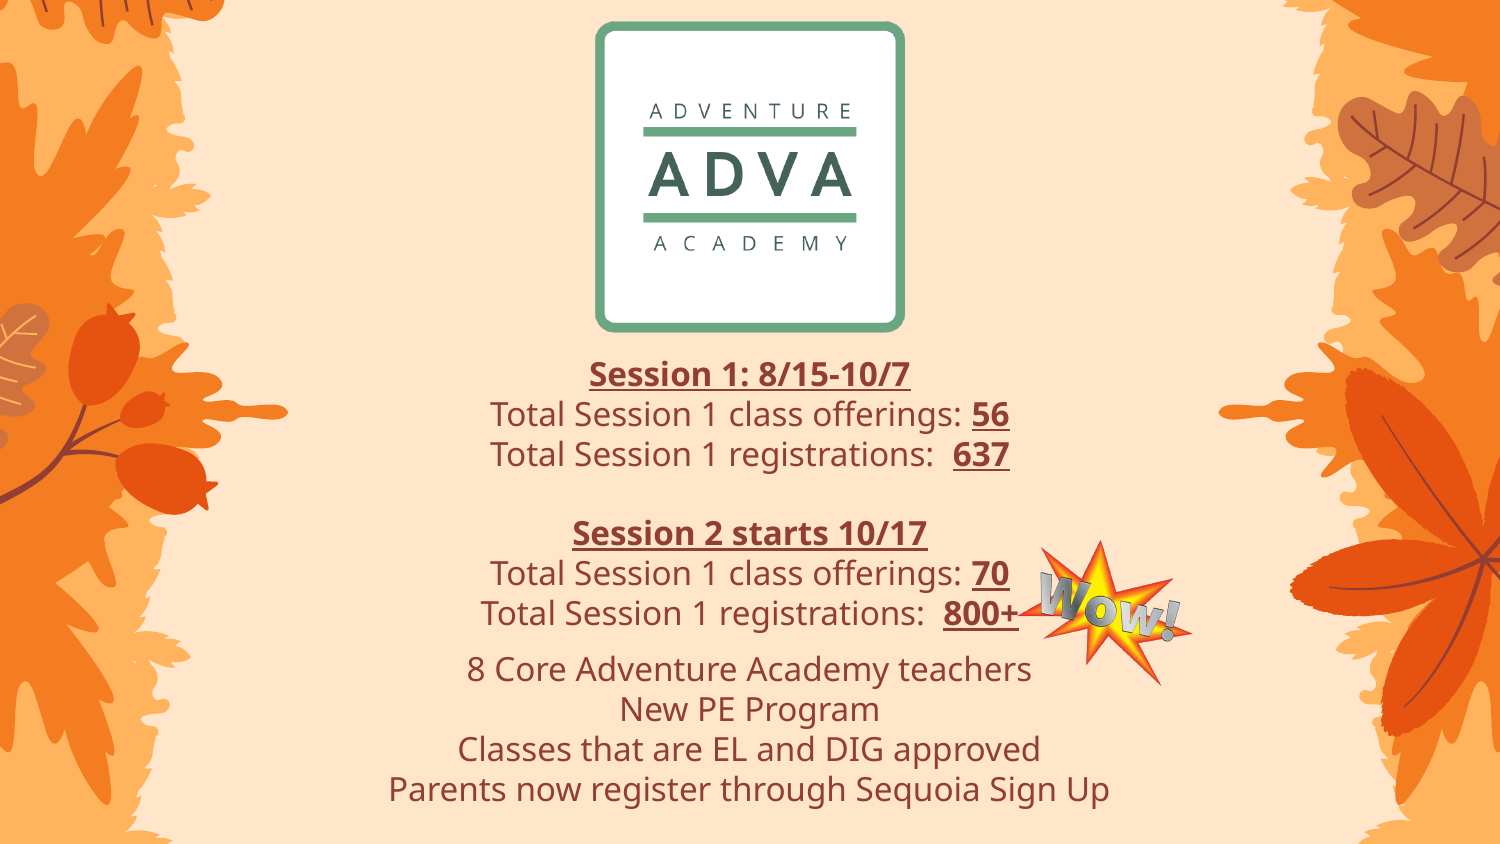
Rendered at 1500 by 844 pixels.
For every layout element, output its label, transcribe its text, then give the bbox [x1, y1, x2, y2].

subtitle 8 Core Adventure Academy teachers New PE Program Classes that are EL and DIG approved Parents now register through Sequoia Sign Up [364, 679, 1136, 778]
picture [589, 16, 911, 337]
subtitle Session 1: 8/15-10/7 Total Session 1 class offerings: 56 Total Session 1 registrations: 637 Session 2 starts 10/17 Total Session 1 class offerings: 70 Total Session 1 registrations: 800+ [322, 450, 1178, 613]
picture [987, 489, 1228, 730]
